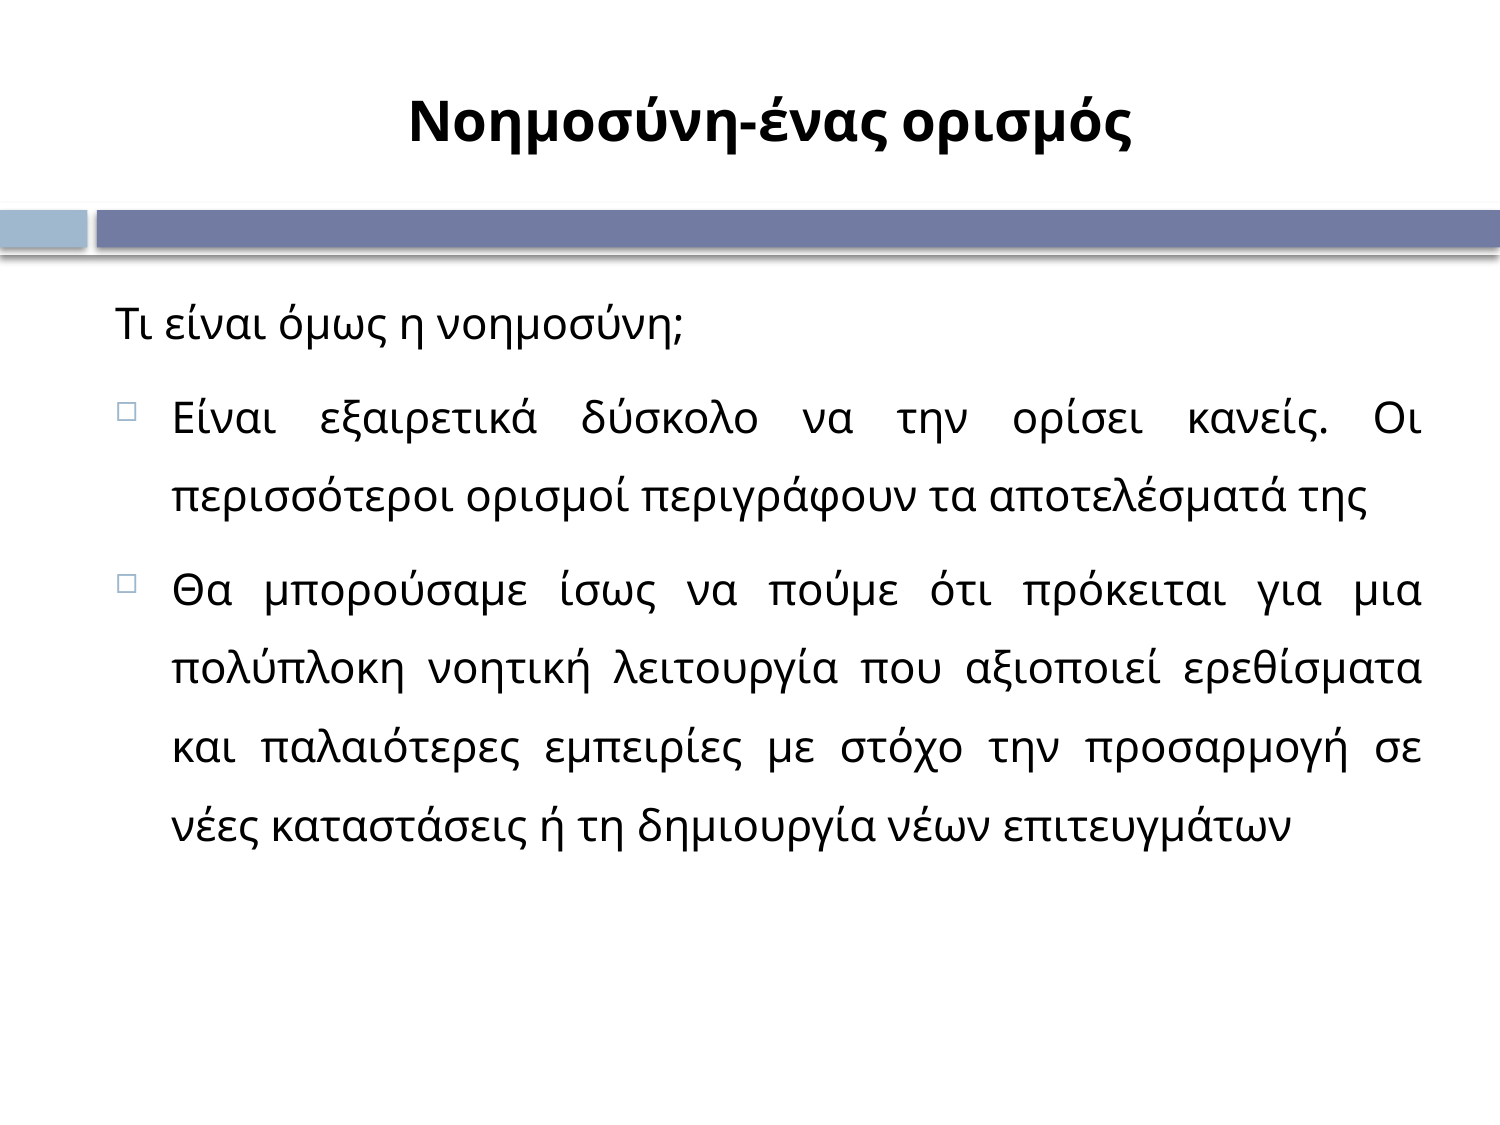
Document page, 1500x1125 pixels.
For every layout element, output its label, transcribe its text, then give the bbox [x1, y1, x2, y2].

title Νοημοσύνη-ένας ορισμός [100, 37, 1438, 200]
list Τι είναι όμως η νοημοσύνη; Είναι εξαιρετικά δύσκολο να την ορίσει κανείς. Οι περισσότεροι ορισμοί περιγράφουν τα αποτελέσματά της Θα μπορούσαμε ίσως να πούμε ότι πρόκειται για μια πολύπλοκη νοητική λειτουργία που αξιοποιεί ερεθίσματα και παλαιότερες εμπειρίες με στόχο την προσαρμογή σε νέες καταστάσεις ή τη δημιουργία νέων επιτευγμάτων [100, 262, 1438, 1083]
